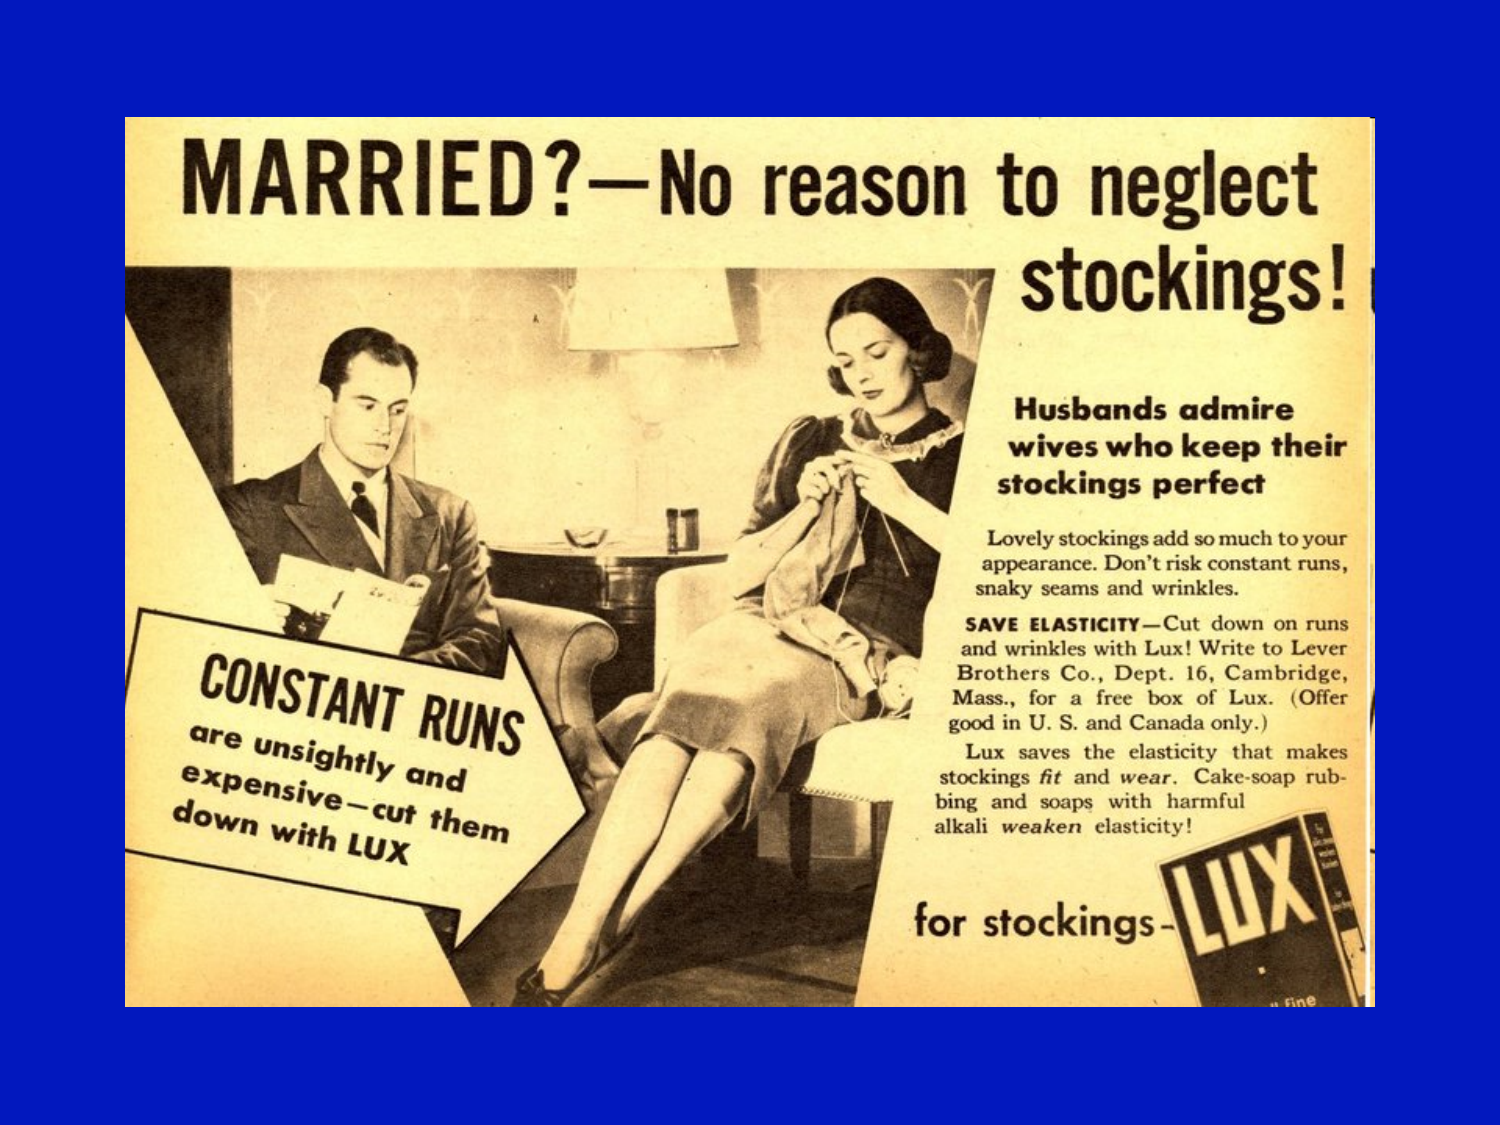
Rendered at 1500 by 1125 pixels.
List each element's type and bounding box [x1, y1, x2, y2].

picture [124, 117, 1376, 1008]
